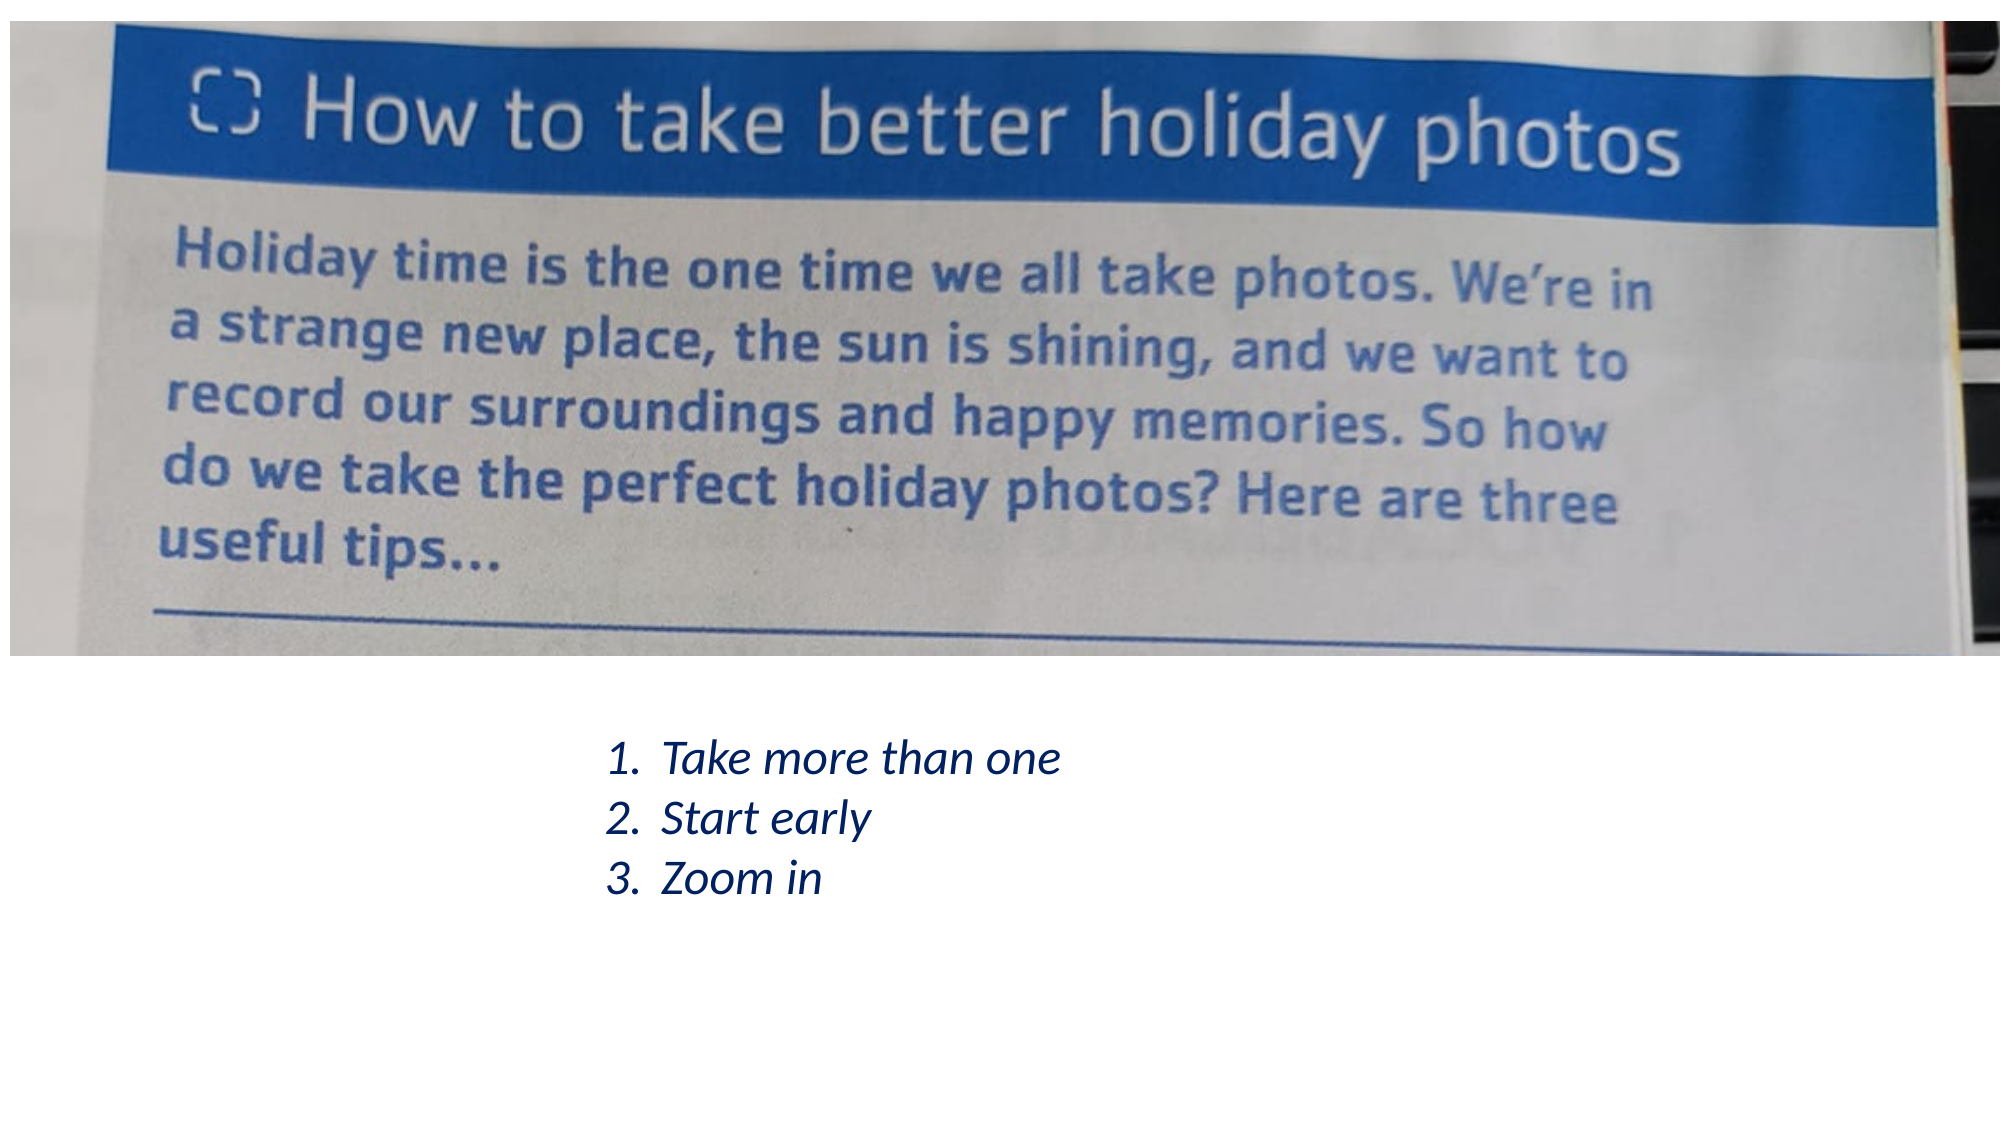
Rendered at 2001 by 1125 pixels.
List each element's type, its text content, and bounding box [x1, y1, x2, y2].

text_box Take more than one Start early Zoom in [589, 717, 1644, 912]
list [10, 21, 2000, 656]
